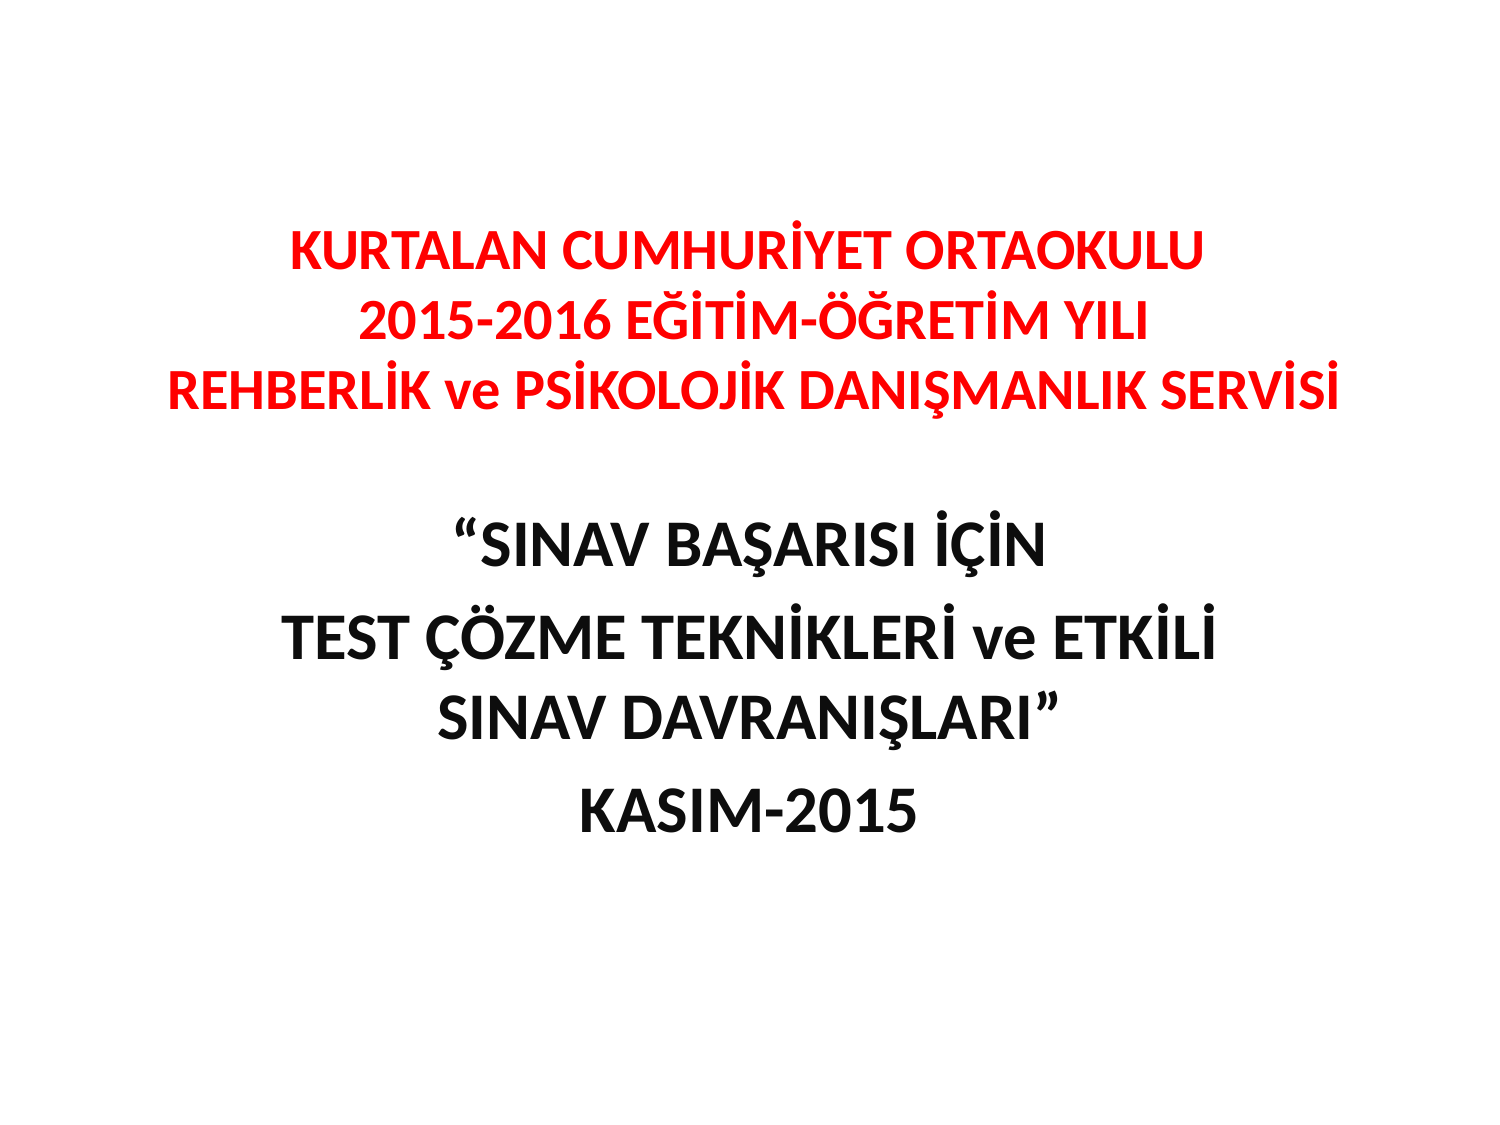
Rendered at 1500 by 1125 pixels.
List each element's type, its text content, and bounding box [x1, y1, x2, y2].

title KURTALAN CUMHURİYET ORTAOKULU 2015-2016 EĞİTİM-ÖĞRETİM YILI REHBERLİK ve PSİKOLOJİK DANIŞMANLIK SERVİSİ [116, 105, 1393, 528]
subtitle “SINAV BAŞARISI İÇİN TEST ÇÖZME TEKNİKLERİ ve ETKİLİ SINAV DAVRANIŞLARI” KASIM-2015 [224, 491, 1276, 926]
